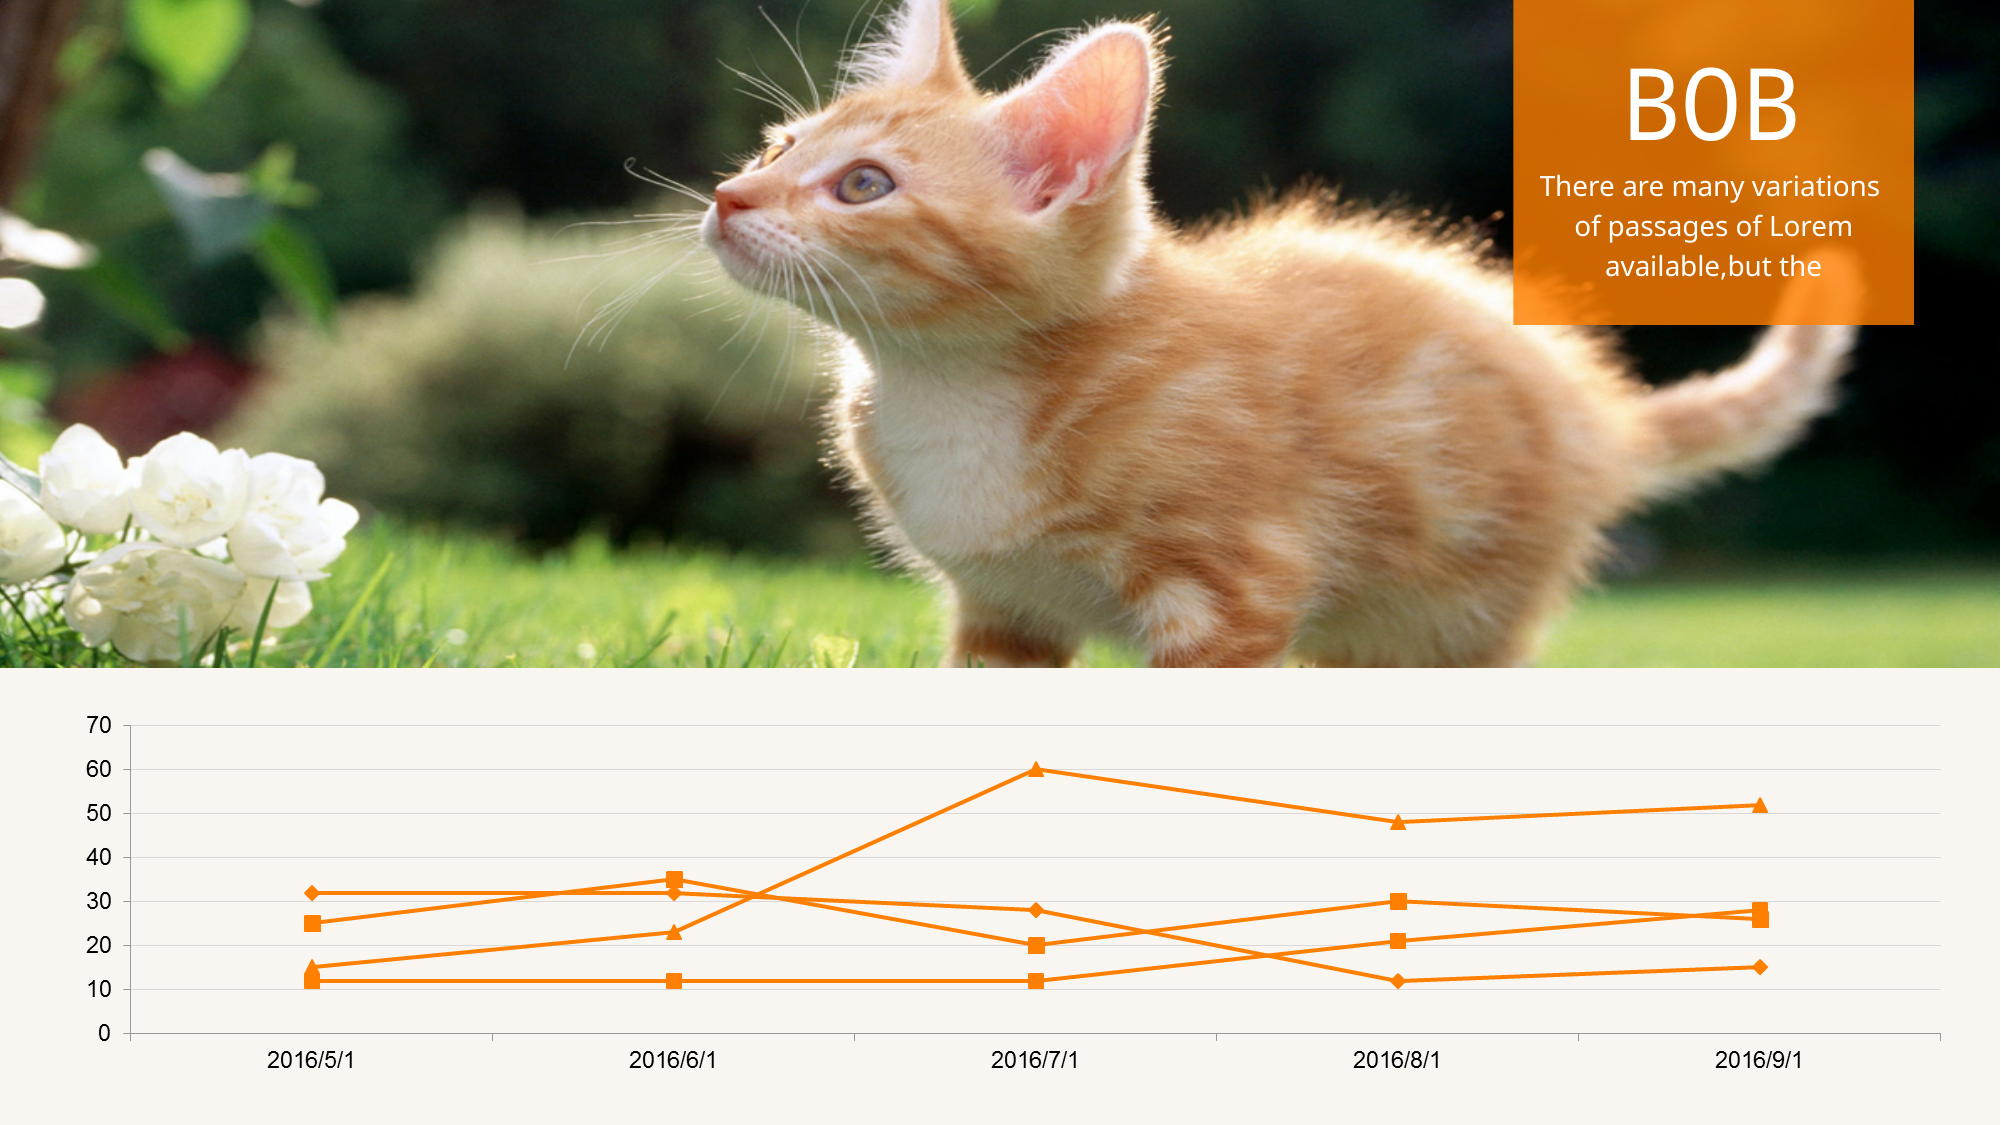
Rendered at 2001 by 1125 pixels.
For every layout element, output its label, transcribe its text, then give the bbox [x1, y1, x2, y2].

text_box There are many variations of passages of Lorem available,but the [1513, 154, 1914, 290]
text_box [63, 693, 1973, 1095]
text_box BOB [1606, 33, 1817, 154]
text_box [1512, 0, 1915, 326]
text_box [0, 0, 2000, 669]
